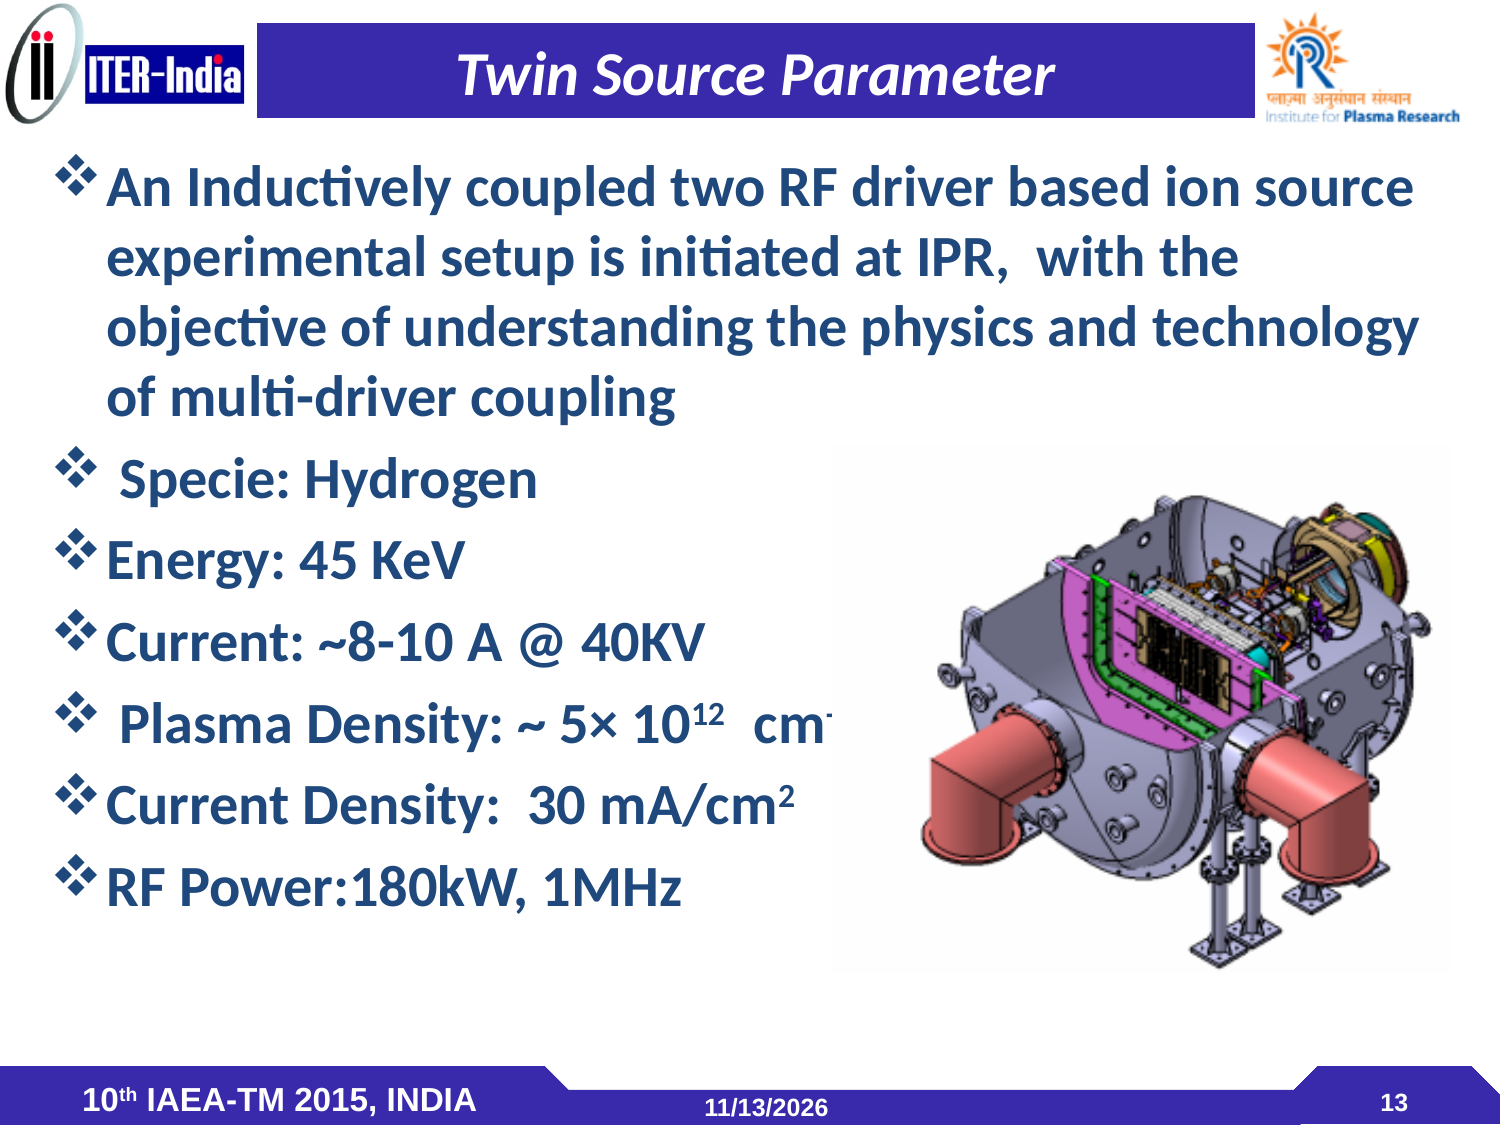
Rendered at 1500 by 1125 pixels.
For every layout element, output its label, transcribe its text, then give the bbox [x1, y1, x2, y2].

picture [1262, 2, 1472, 130]
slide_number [689, 1088, 994, 1125]
list An Inductively coupled two RF driver based ion source experimental setup is initiated at IPR, with the objective of understanding the physics and technology of multi-driver coupling Specie: Hydrogen Energy: 45 KeV Current: ~8-10 A @ 40KV Plasma Density: ~ 5× 1012 cm-3 Current Density: 30 mA/cm2 RF Power:180kW, 1MHz [33, 139, 1467, 1045]
picture [1, 0, 247, 128]
slide_number 13 [1288, 1066, 1500, 1124]
picture [831, 445, 1451, 973]
title Twin Source Parameter [257, 23, 1255, 118]
